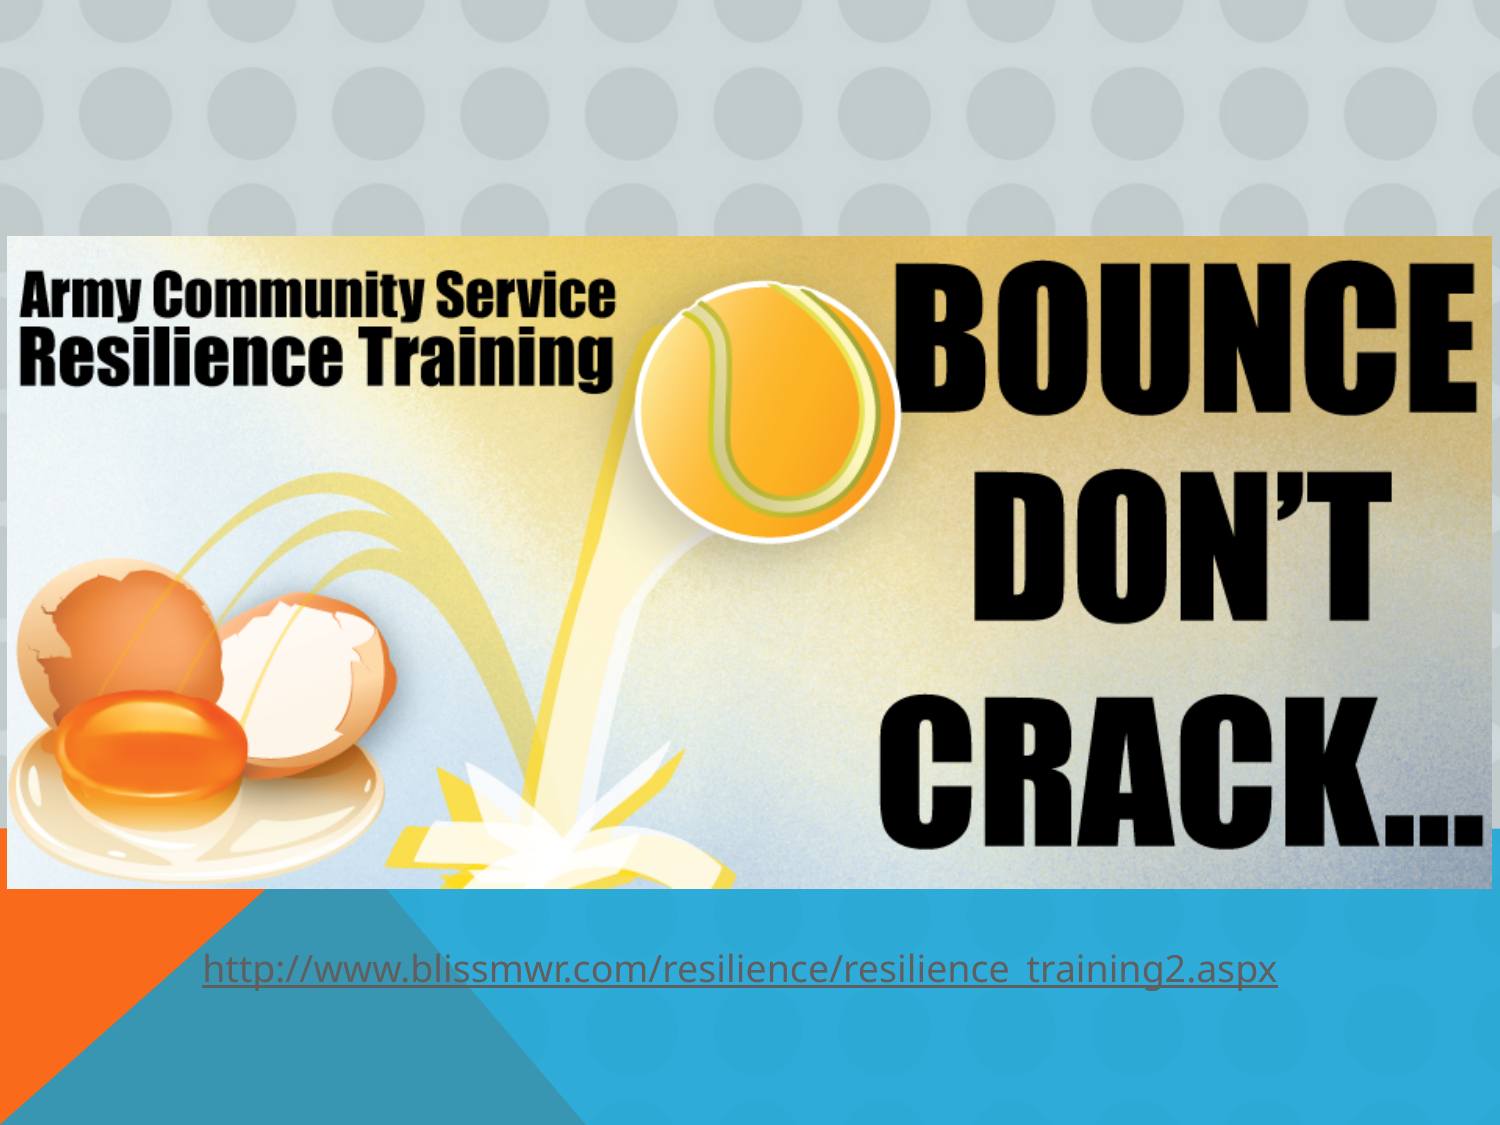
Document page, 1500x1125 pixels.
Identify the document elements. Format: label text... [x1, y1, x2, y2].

picture [7, 236, 1493, 889]
text_box http://www.blissmwr.com/resilience/resilience_training2.aspx [187, 937, 1363, 1049]
